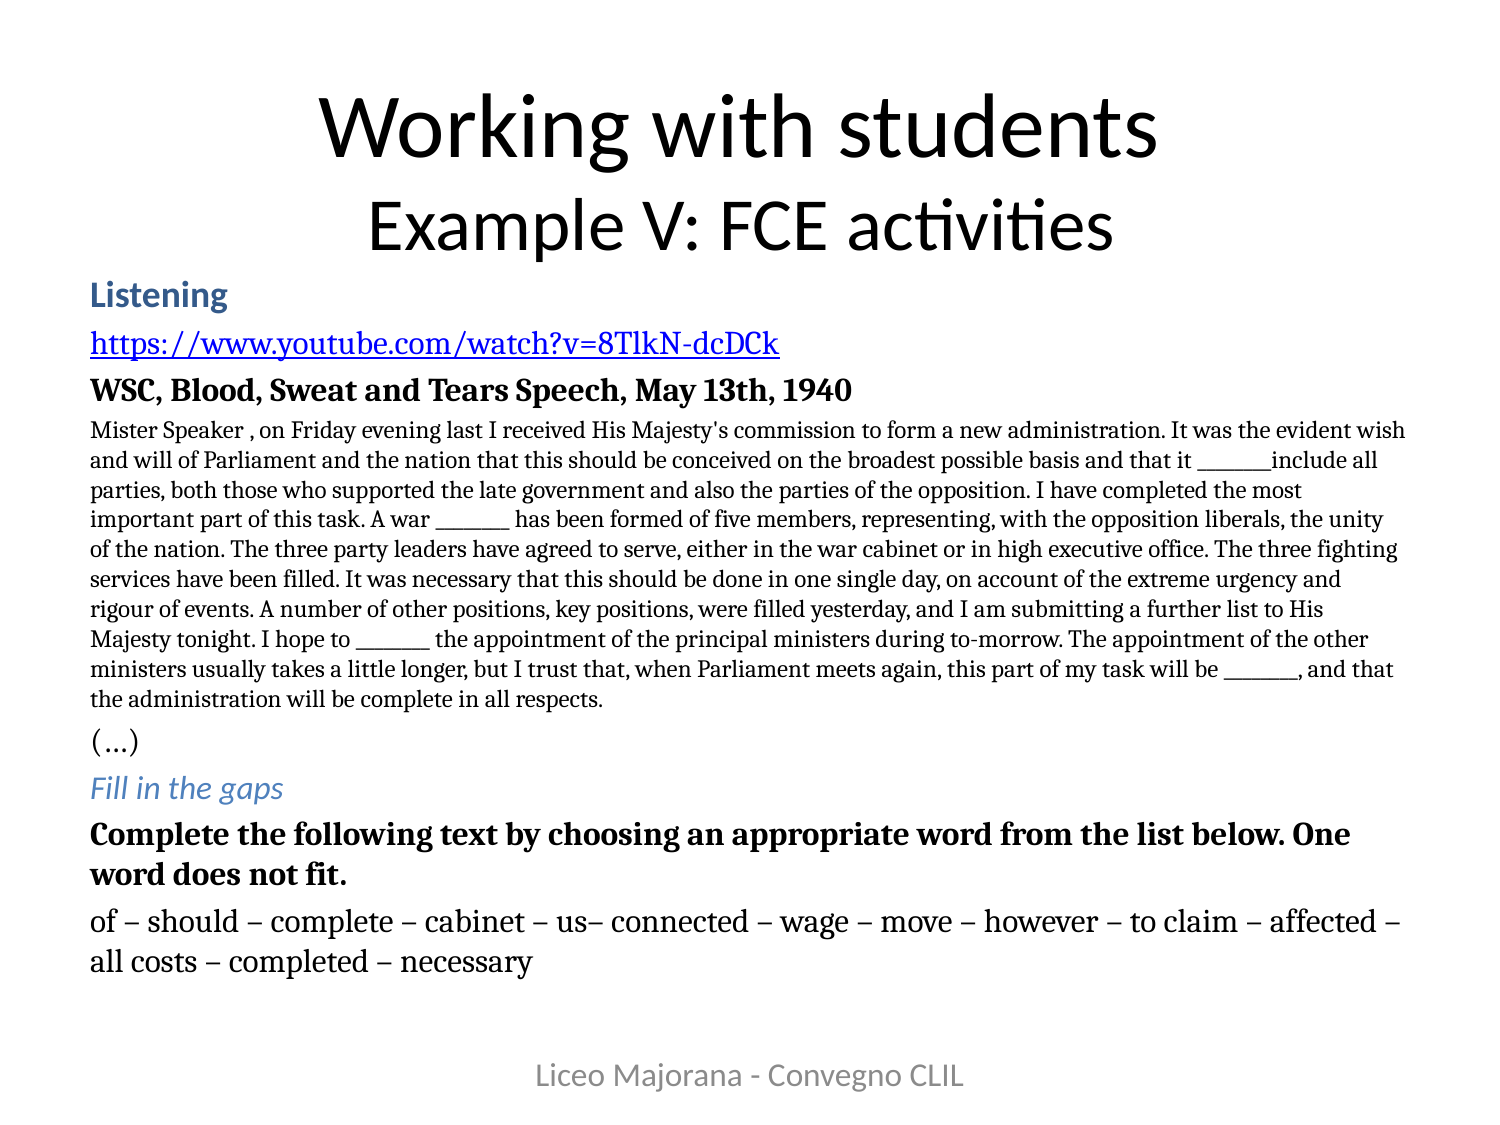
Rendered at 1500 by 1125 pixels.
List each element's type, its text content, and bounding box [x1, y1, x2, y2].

list Listening https://www.youtube.com/watch?v=8TlkN-dcDCk WSC, Blood, Sweat and Tears Speech, May 13th, 1940 Mister Speaker , on Friday evening last I received His Majesty's commission to form a new administration. It was the evident wish and will of Parliament and the nation that this should be conceived on the broadest possible basis and that it ________include all parties, both those who supported the late government and also the parties of the opposition. I have completed the most important part of this task. A war ________ has been formed of five members, representing, with the opposition liberals, the unity of the nation. The three party leaders have agreed to serve, either in the war cabinet or in high executive office. The three fighting services have been filled. It was necessary that this should be done in one single day, on account of the extreme urgency and rigour of events. A number of other positions, key positions, were filled yesterday, and I am submitting a further list to His Majesty tonight. I hope to ________ the appointment of the principal ministers during to-morrow. The appointment of the other ministers usually takes a little longer, but I trust that, when Parliament meets again, this part of my task will be ________, and that the administration will be complete in all respects. (…) Fill in the gaps Complete the following text by choosing an appropriate word from the list below. One word does not fit. of – should – complete – cabinet – us– connected – wage – move – however – to claim – affected – all costs – completed – necessary [75, 262, 1425, 1125]
footer Liceo Majorana - Convegno CLIL [512, 1042, 988, 1103]
title Working with students Example V: FCE activities [75, 45, 1425, 262]
